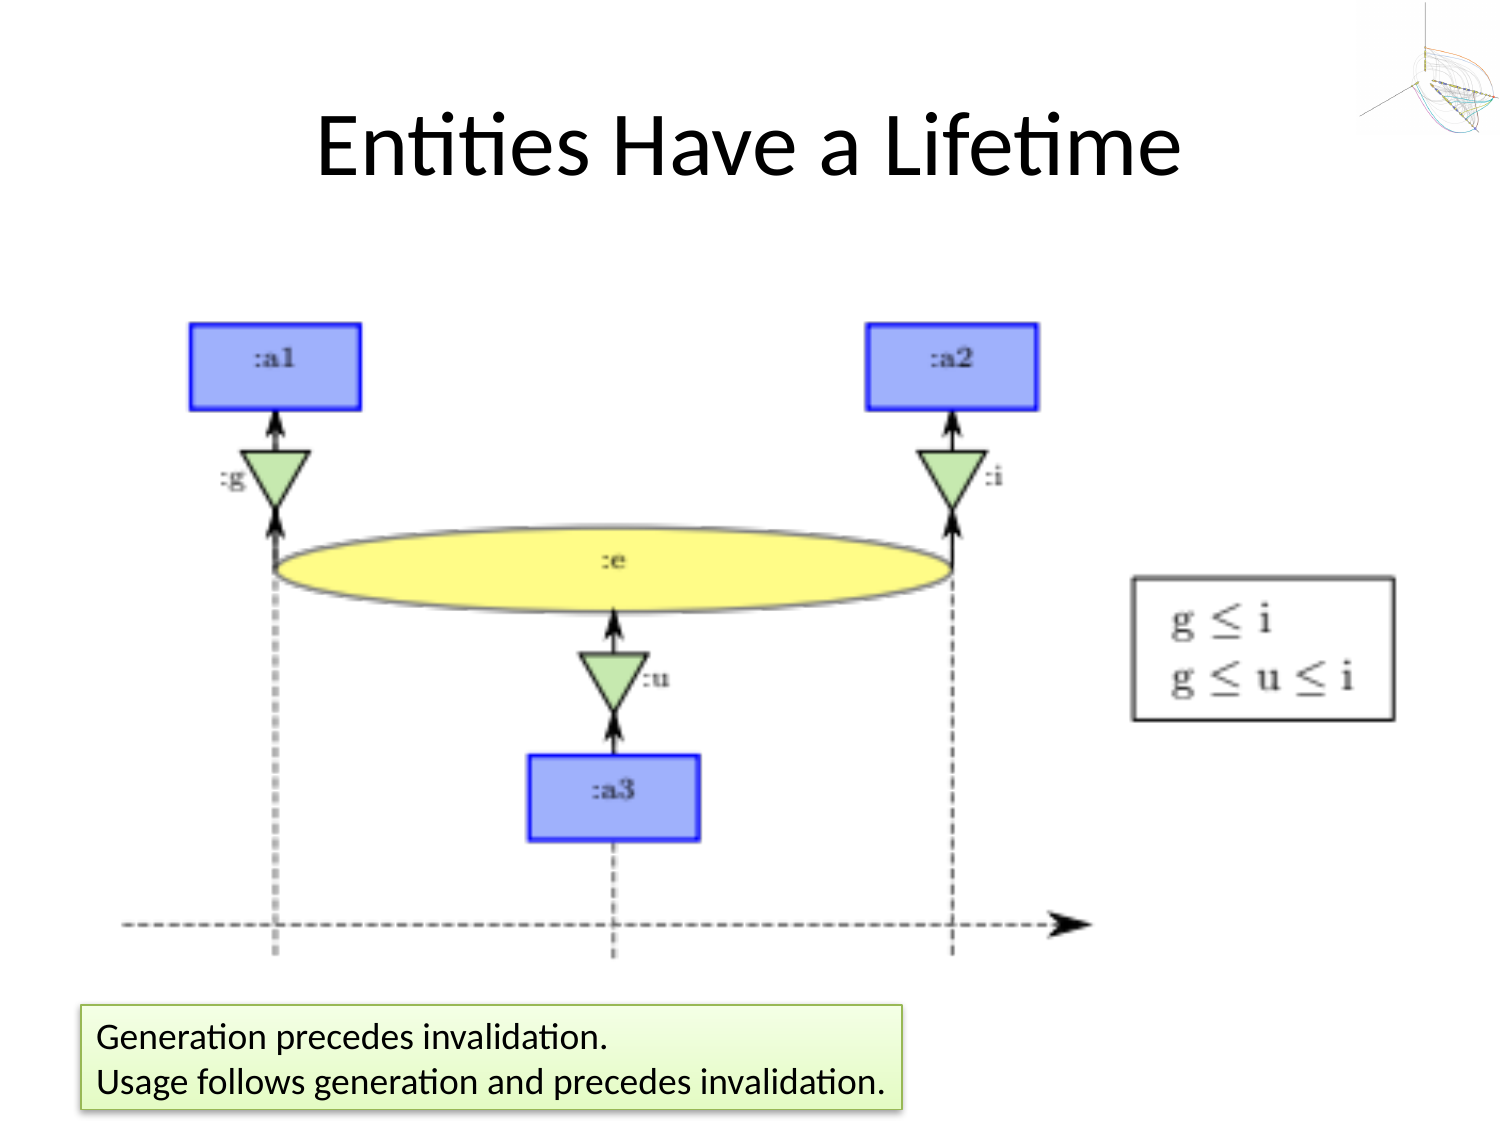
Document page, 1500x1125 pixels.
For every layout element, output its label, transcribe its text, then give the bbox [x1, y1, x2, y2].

title Entities Have a Lifetime [75, 45, 1425, 233]
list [74, 262, 1426, 1006]
text_box Generation precedes invalidation. Usage follows generation and precedes invalidation. [80, 1014, 903, 1110]
picture [1356, 0, 1500, 135]
